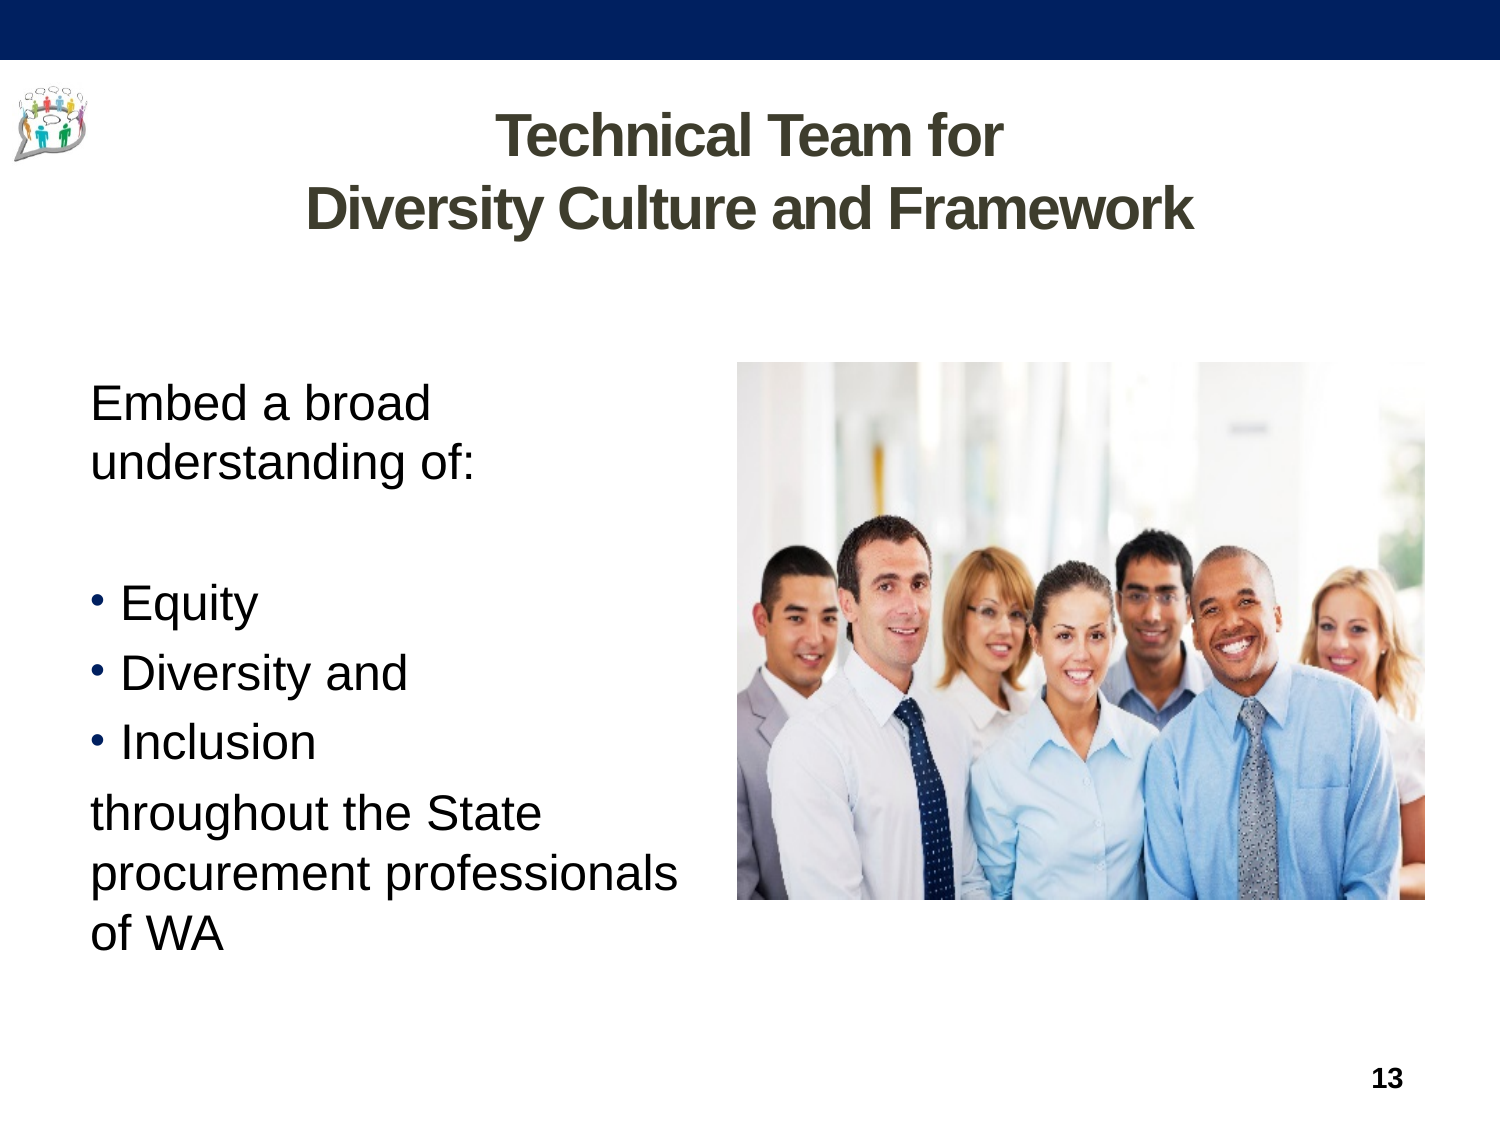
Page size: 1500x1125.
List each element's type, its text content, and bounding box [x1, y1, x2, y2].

picture [12, 82, 88, 166]
list Embed a broad understanding of: Equity Diversity and Inclusion throughout the State procurement professionals of WA [75, 362, 738, 975]
slide_number 13 [1299, 1050, 1475, 1104]
title Technical Team for Diversity Culture and Framework [75, 87, 1425, 250]
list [737, 362, 1426, 901]
